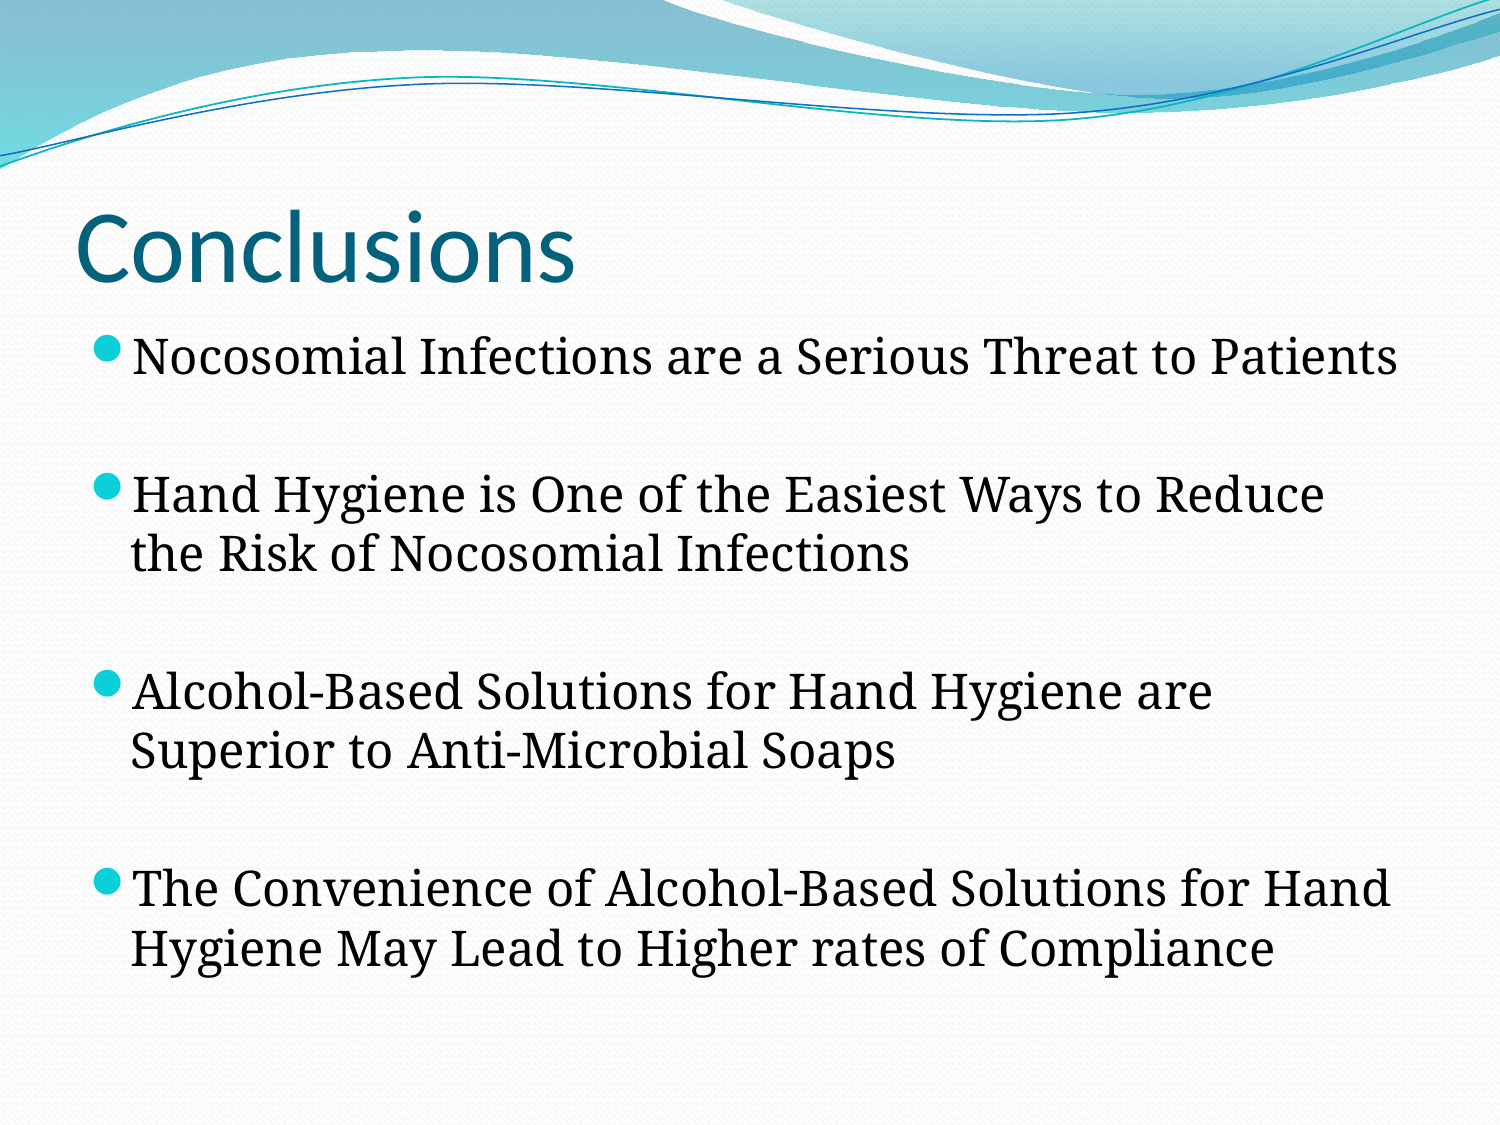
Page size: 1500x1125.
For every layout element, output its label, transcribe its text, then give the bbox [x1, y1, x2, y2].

list Nocosomial Infections are a Serious Threat to Patients Hand Hygiene is One of the Easiest Ways to Reduce the Risk of Nocosomial Infections Alcohol-Based Solutions for Hand Hygiene are Superior to Anti-Microbial Soaps The Convenience of Alcohol-Based Solutions for Hand Hygiene May Lead to Higher rates of Compliance [75, 317, 1425, 1038]
title Conclusions [75, 115, 1425, 303]
